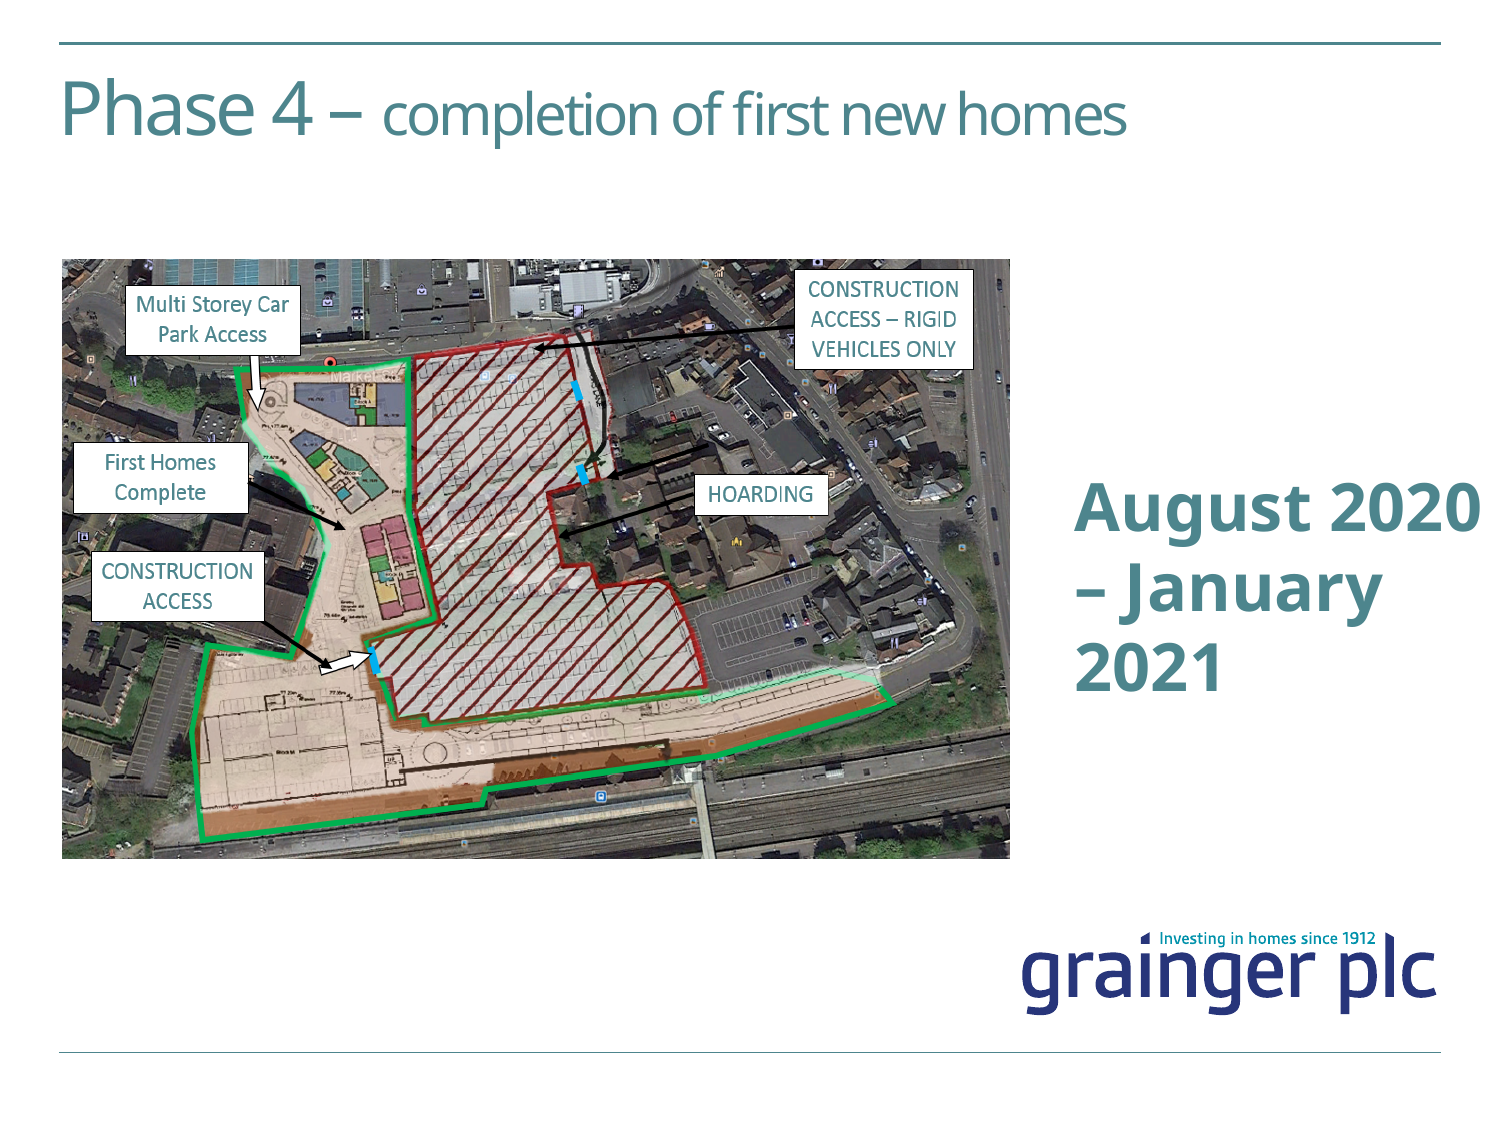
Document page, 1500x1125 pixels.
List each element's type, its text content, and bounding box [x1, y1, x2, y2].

list Phase 4 – completion of first new homes [58, 66, 1267, 720]
picture [52, 254, 1016, 867]
text_box August 2020 – January 2021 [1059, 457, 1500, 977]
